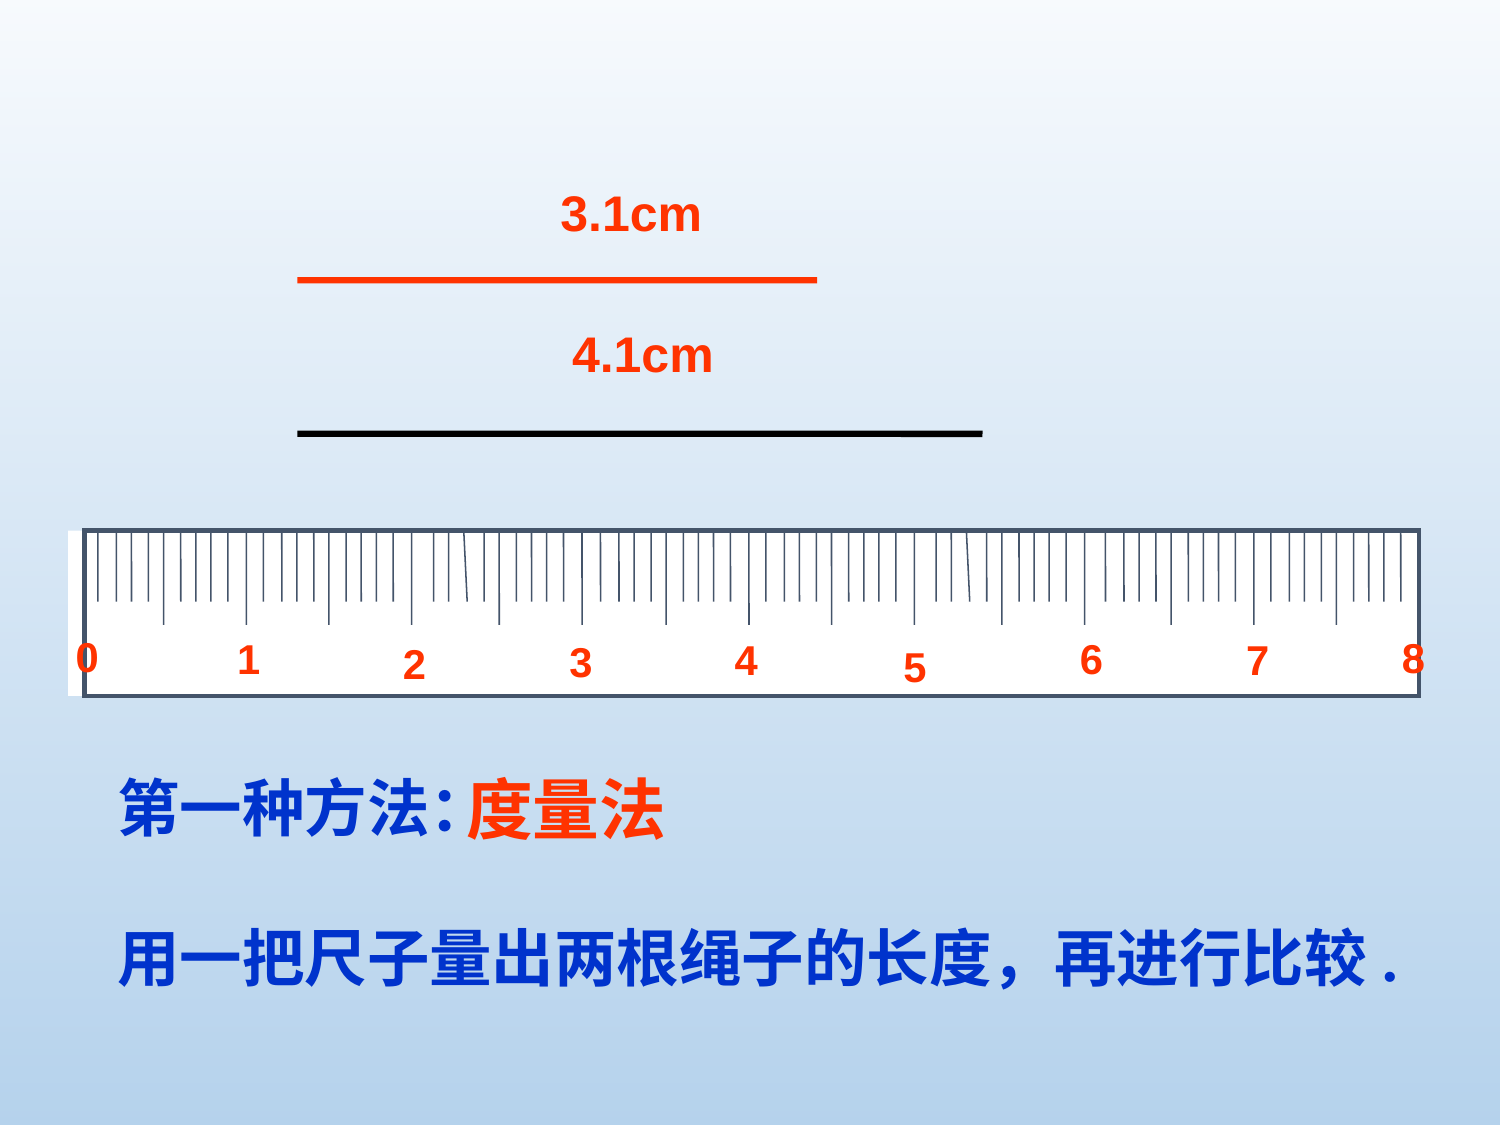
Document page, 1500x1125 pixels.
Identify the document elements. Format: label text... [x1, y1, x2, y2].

text_box 4.1cm [557, 315, 1209, 391]
text_box 度量法 [451, 760, 714, 856]
text_box 第一种方法： 用一把尺子量出两根绳子的长度，再进行比较. [58, 761, 1500, 1001]
text_box 3.1cm [545, 173, 1025, 249]
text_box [44, 530, 1441, 699]
